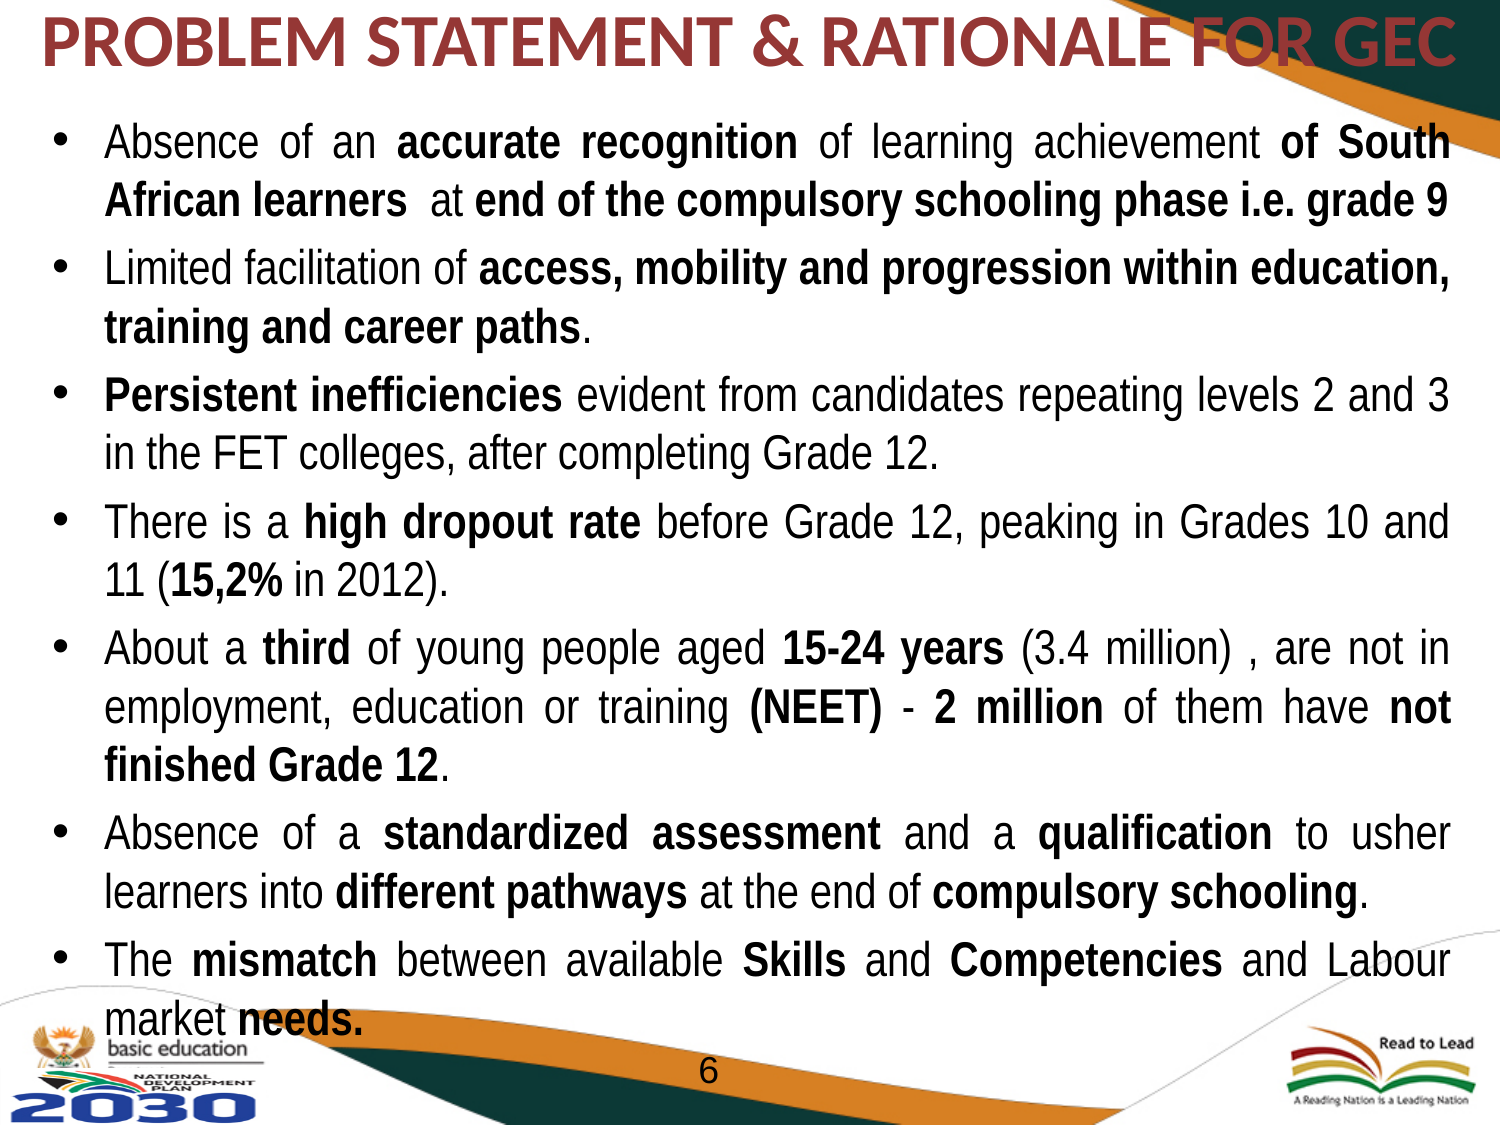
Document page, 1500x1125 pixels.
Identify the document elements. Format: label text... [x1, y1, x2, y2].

text_box 6 [683, 1039, 735, 1099]
title PROBLEM STATEMENT & RATIONALE FOR GEC [0, 0, 1500, 102]
picture [0, 102, 1500, 1125]
list Absence of an accurate recognition of learning achievement of South African learners at end of the compulsory schooling phase i.e. grade 9 Limited facilitation of access, mobility and progression within education, training and career paths. Persistent inefficiencies evident from candidates repeating levels 2 and 3 in the FET colleges, after completing Grade 12. There is a high dropout rate before Grade 12, peaking in Grades 10 and 11 (15,2% in 2012). About a third of young people aged 15-24 years (3.4 million) , are not in employment, education or training (NEET) - 2 million of them have not finished Grade 12. Absence of a standardized assessment and a qualification to usher learners into different pathways at the end of compulsory schooling. The mismatch between available Skills and Competencies and Labour market needs. [37, 101, 1467, 1071]
